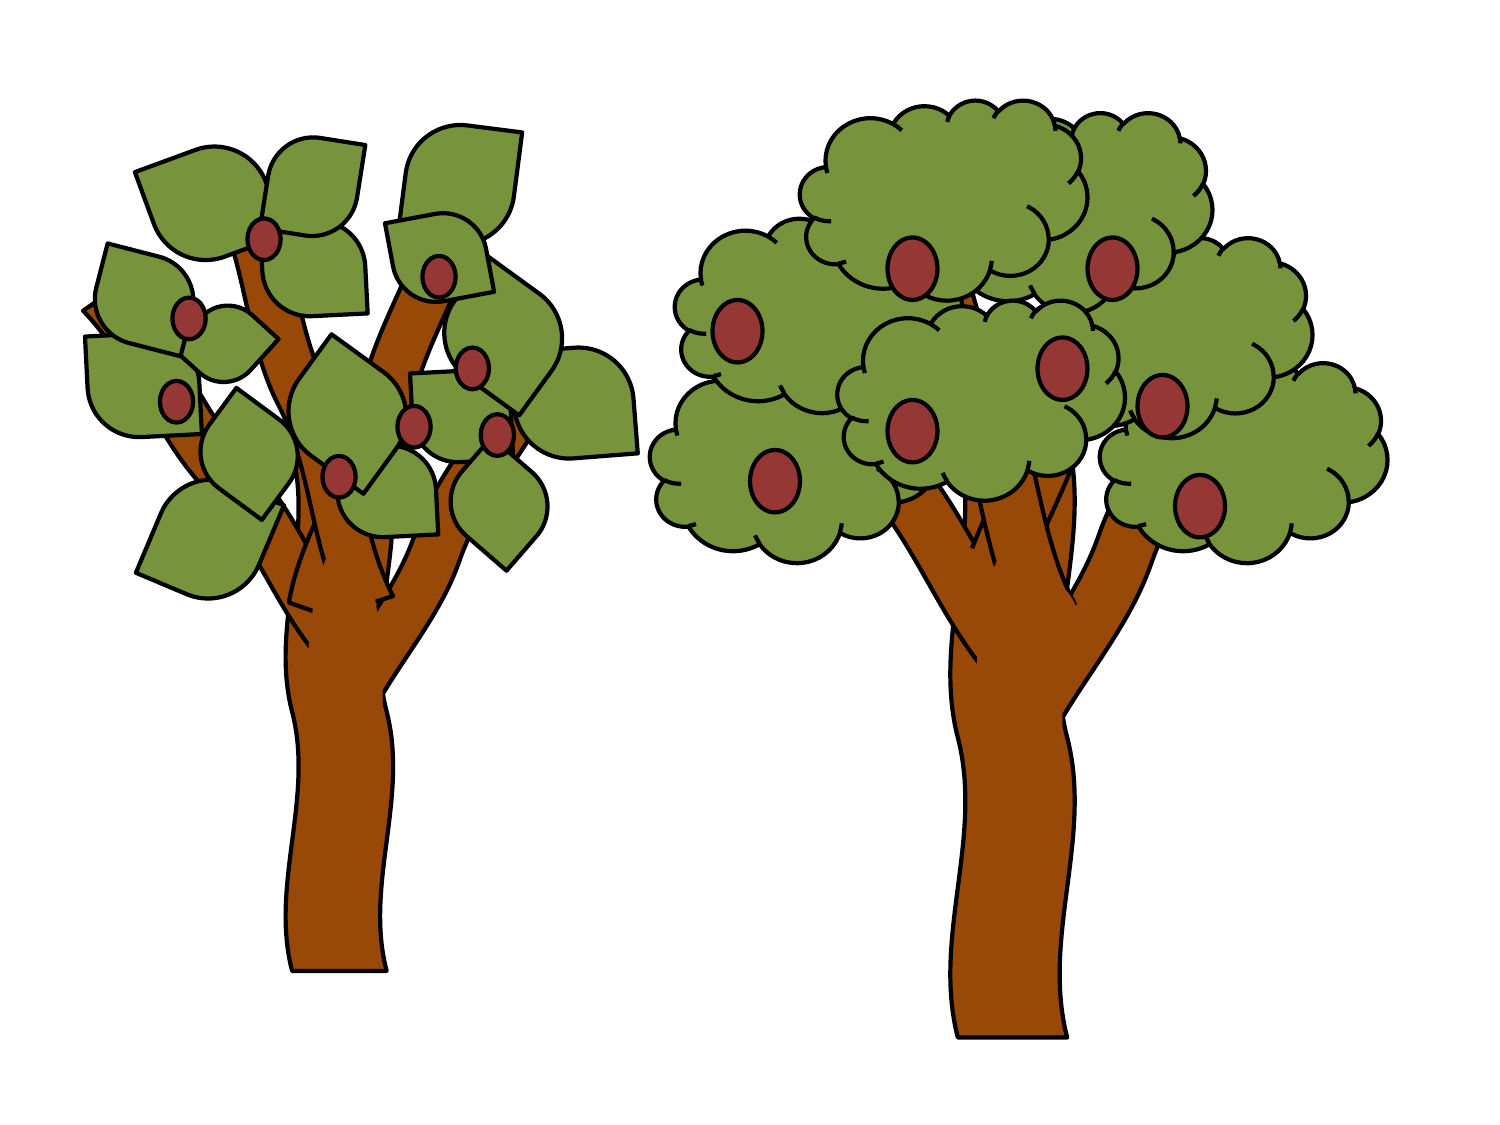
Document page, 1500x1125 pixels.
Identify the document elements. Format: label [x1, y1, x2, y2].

text_box [649, 99, 1388, 1038]
text_box [87, 124, 634, 972]
